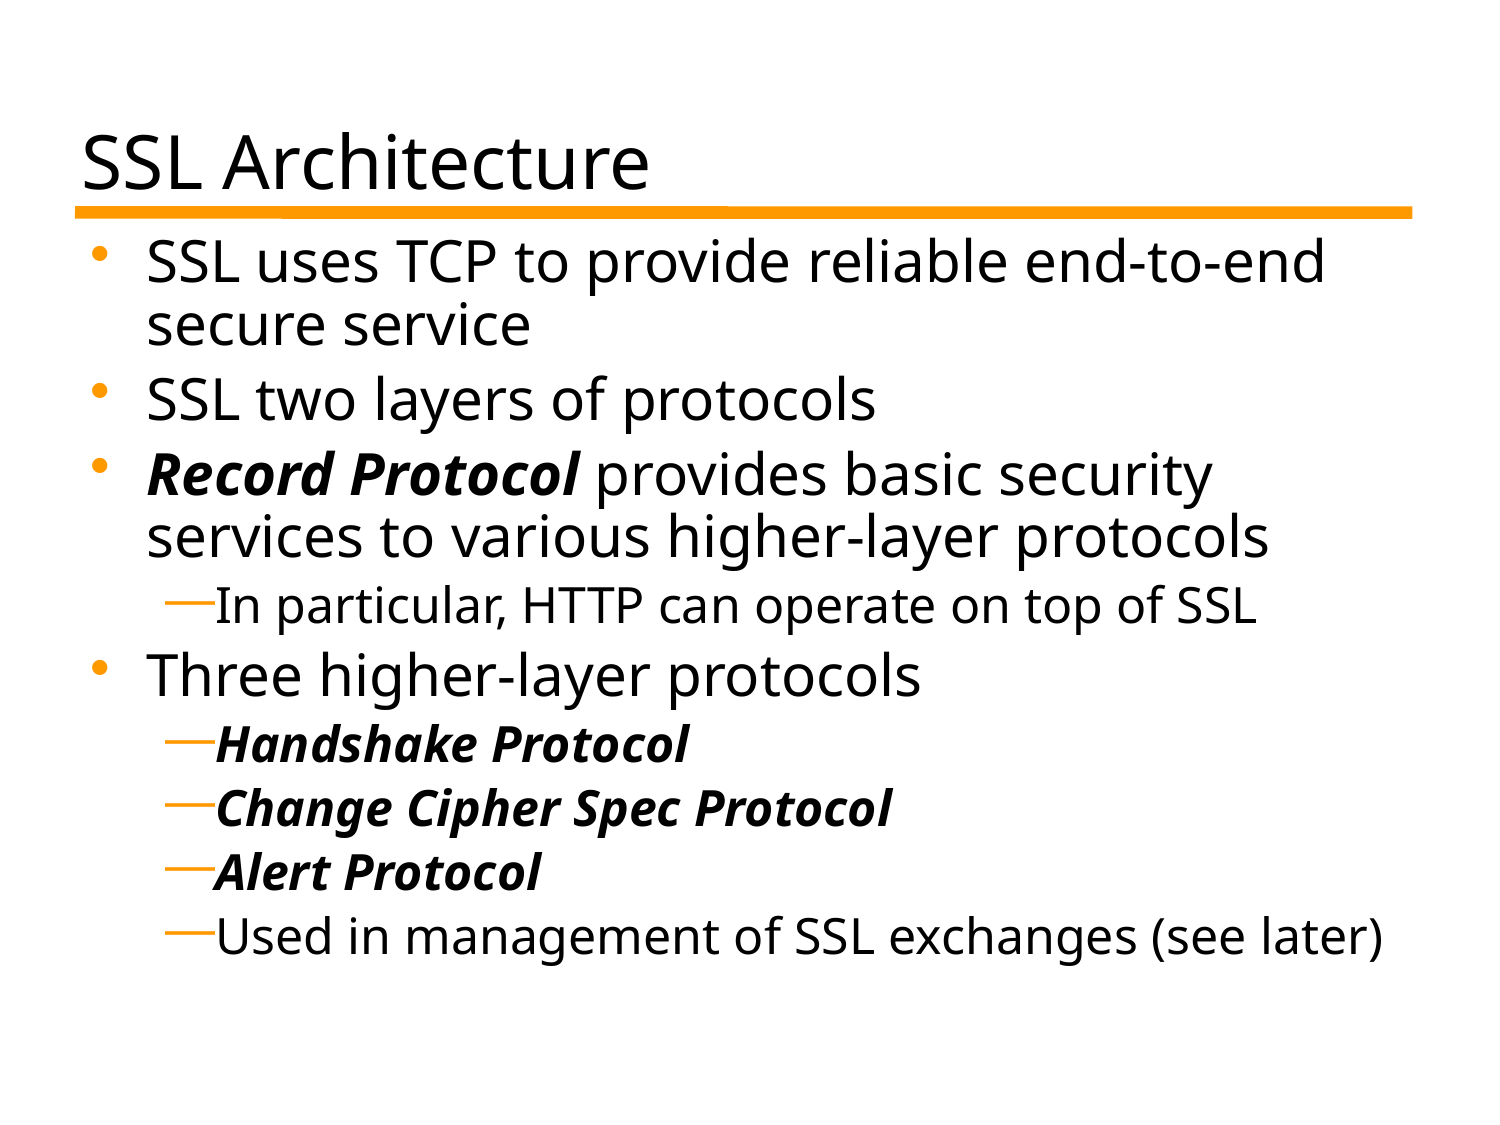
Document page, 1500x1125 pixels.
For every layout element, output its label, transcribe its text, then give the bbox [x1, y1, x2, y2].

title SSL Architecture [66, 24, 1413, 213]
list SSL uses TCP to provide reliable end-to-end secure service SSL two layers of protocols Record Protocol provides basic security services to various higher-layer protocols In particular, HTTP can operate on top of SSL Three higher-layer protocols Handshake Protocol Change Cipher Spec Protocol Alert Protocol Used in management of SSL exchanges (see later) [75, 224, 1417, 994]
